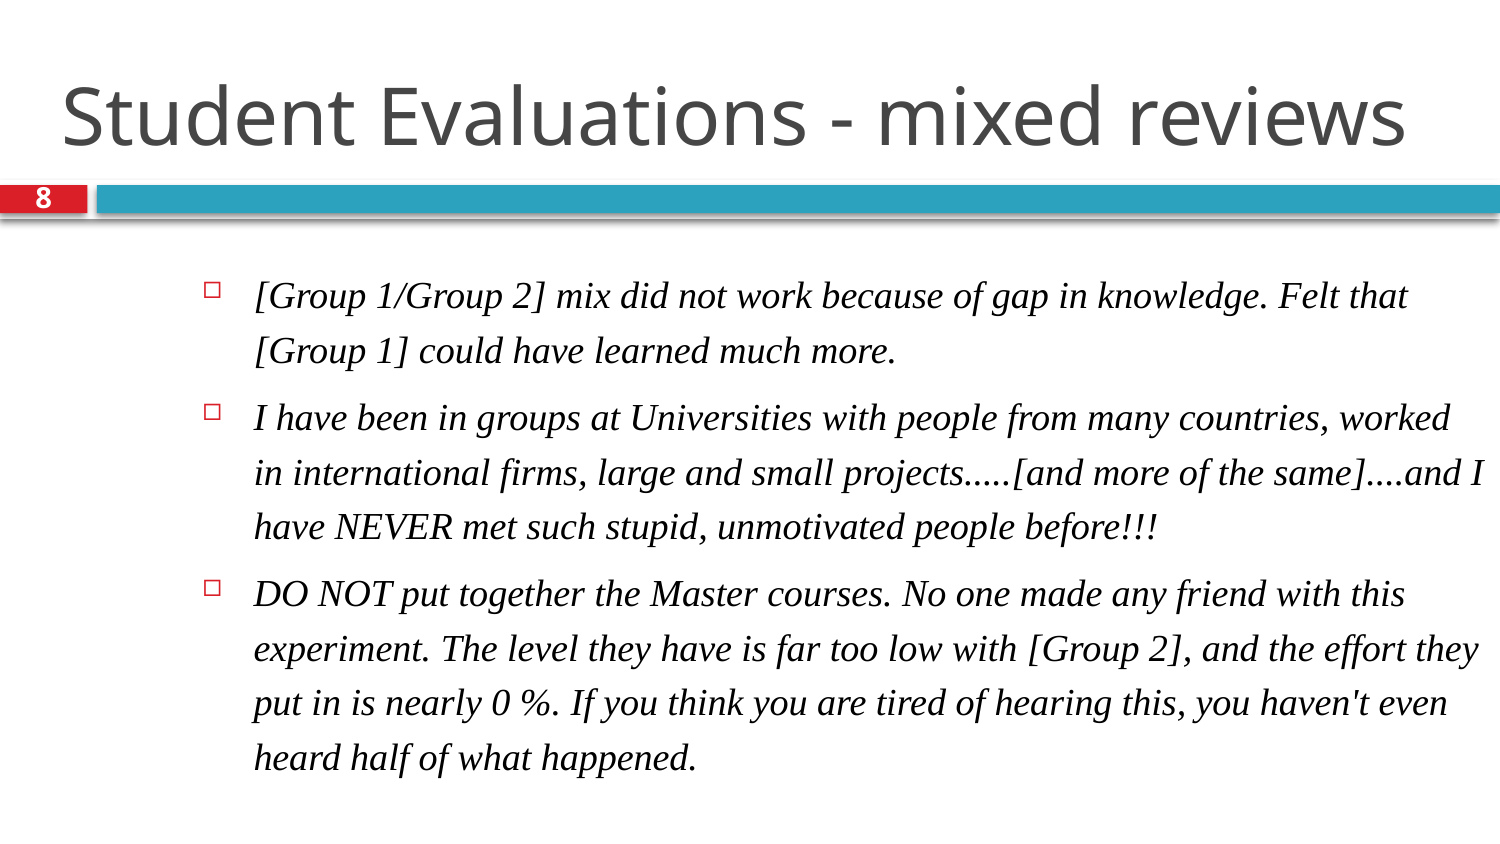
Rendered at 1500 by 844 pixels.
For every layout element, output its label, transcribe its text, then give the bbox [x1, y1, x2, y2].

title Student Evaluations - mixed reviews [46, 32, 1463, 169]
list [Group 1/Group 2] mix did not work because of gap in knowledge. Felt that [Group 1] could have learned much more. I have been in groups at Universities with people from many countries, worked in international firms, large and small projects.....[and more of the same]....and I have NEVER met such stupid, unmotivated people before!!! DO NOT put together the Master courses. No one made any friend with this experiment. The level they have is far too low with [Group 2], and the effort they put in is nearly 0 %. If you think you are tired of hearing this, you haven't even heard half of what happened. [187, 196, 1500, 788]
slide_number 8 [0, 184, 88, 215]
